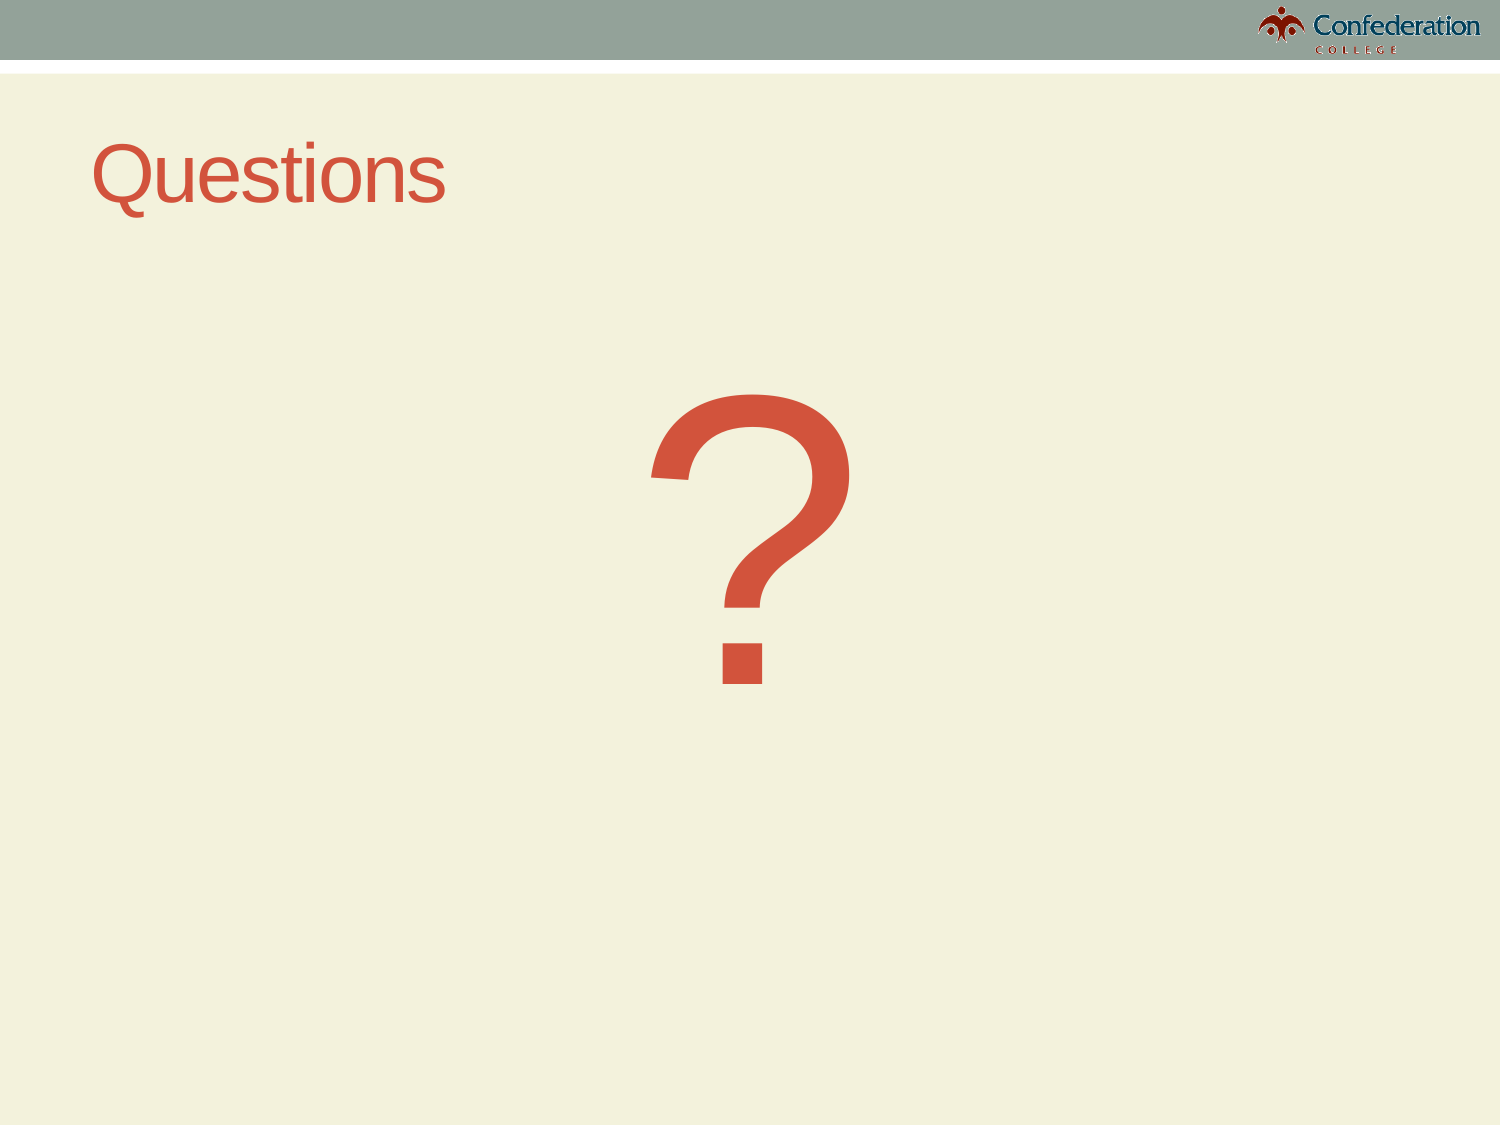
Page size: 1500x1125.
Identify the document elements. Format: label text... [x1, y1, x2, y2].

list ? [75, 262, 1425, 1063]
picture [1455, 24, 1462, 32]
title Questions [75, 87, 1425, 250]
picture [1250, 0, 1481, 54]
